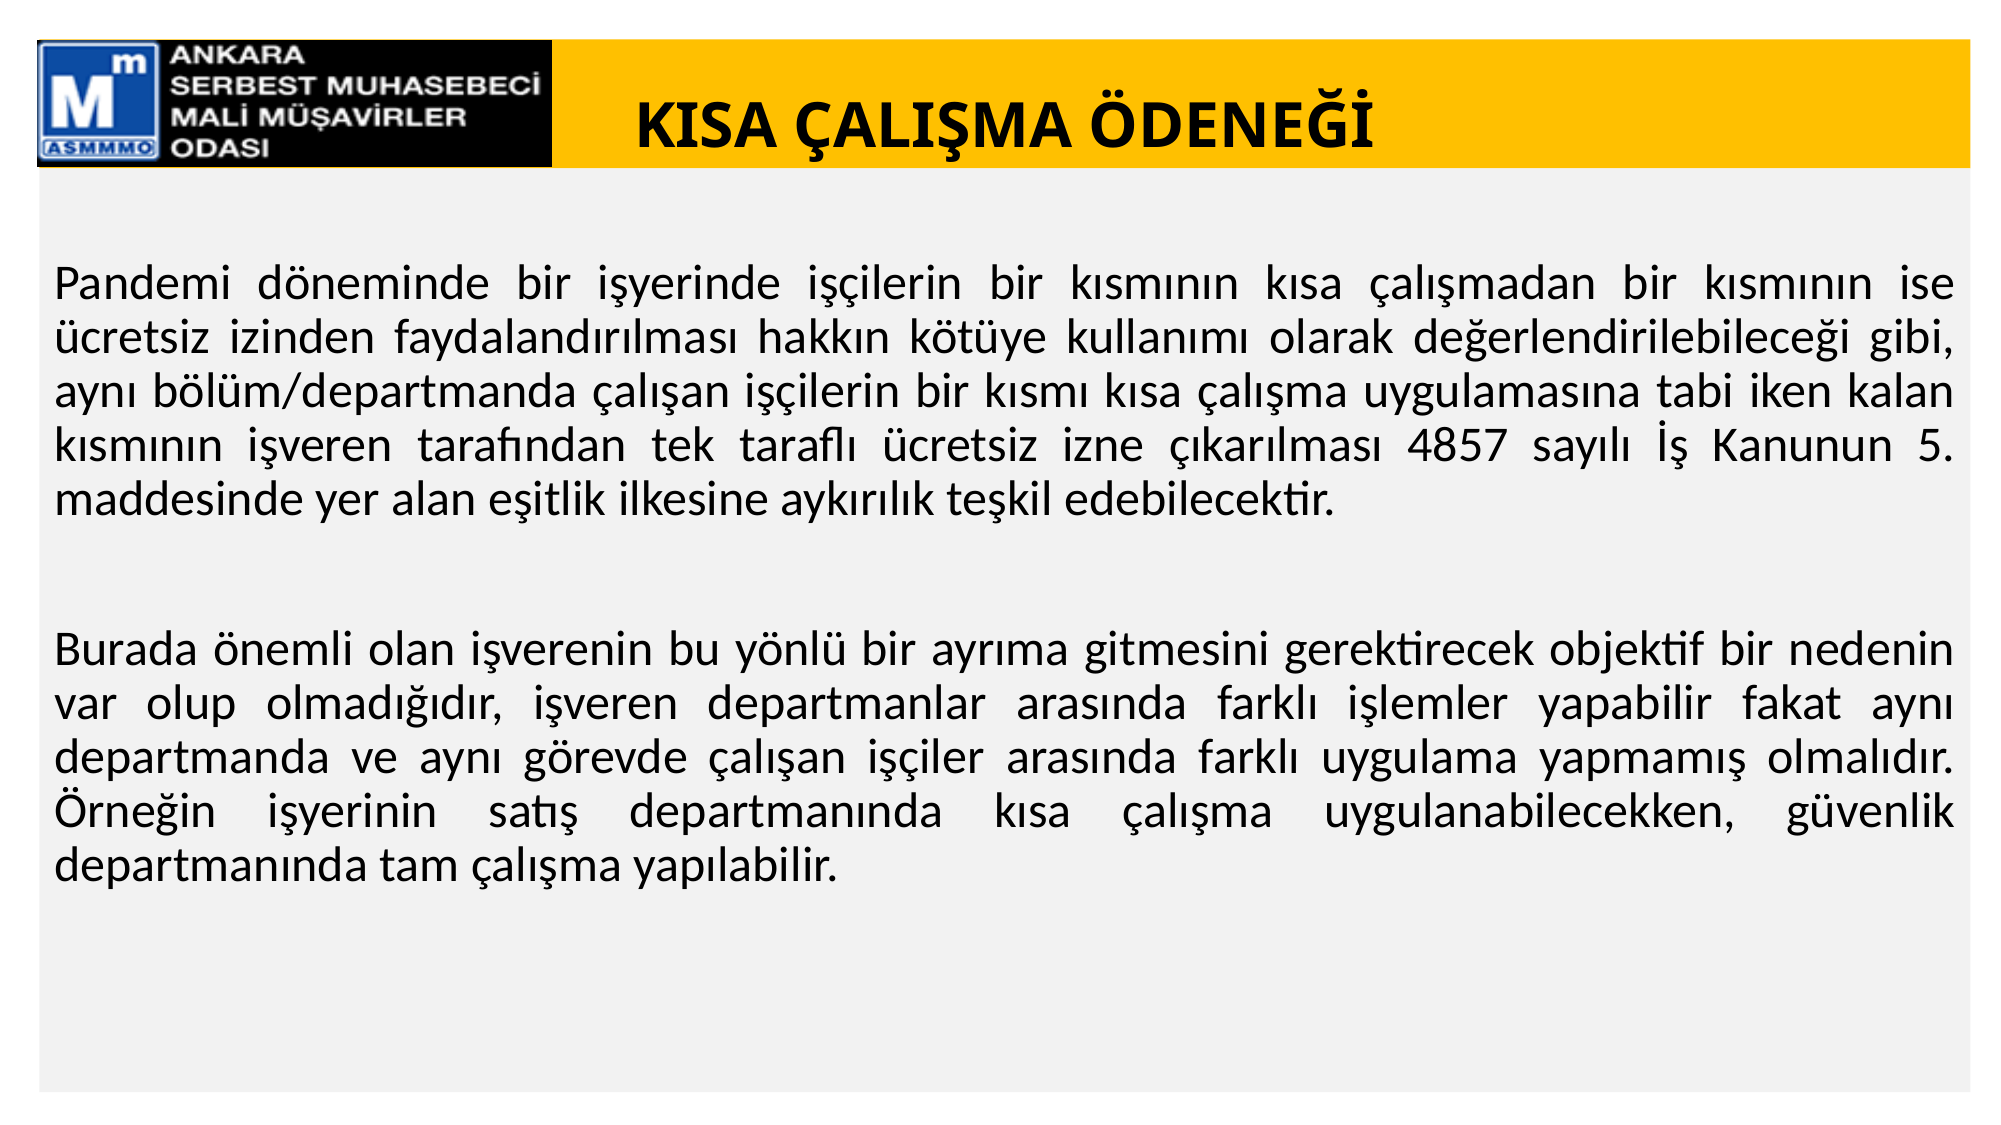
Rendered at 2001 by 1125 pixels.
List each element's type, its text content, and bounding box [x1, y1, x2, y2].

picture [37, 40, 552, 167]
subtitle Pandemi döneminde bir işyerinde işçilerin bir kısmının kısa çalışmadan bir kısmının ise ücretsiz izinden faydalandırılması hakkın kötüye kullanımı olarak değerlendirilebileceği gibi, aynı bölüm/departmanda çalışan işçilerin bir kısmı kısa çalışma uygulamasına tabi iken kalan kısmının işveren tarafından tek taraflı ücretsiz izne çıkarılması 4857 sayılı İş Kanunun 5. maddesinde yer alan eşitlik ilkesine aykırılık teşkil edebilecektir. Burada önemli olan işverenin bu yönlü bir ayrıma gitmesini gerektirecek objektif bir nedenin var olup olmadığıdır, işveren departmanlar arasında farklı işlemler yapabilir fakat aynı departmanda ve aynı görevde çalışan işçiler arasında farklı uygulama yapmamış olmalıdır. Örneğin işyerinin satış departmanında kısa çalışma uygulanabilecekken, güvenlik departmanında tam çalışma yapılabilir. [39, 168, 1971, 1093]
title KISA ÇALIŞMA ÖDENEĞİ [39, 39, 1971, 168]
